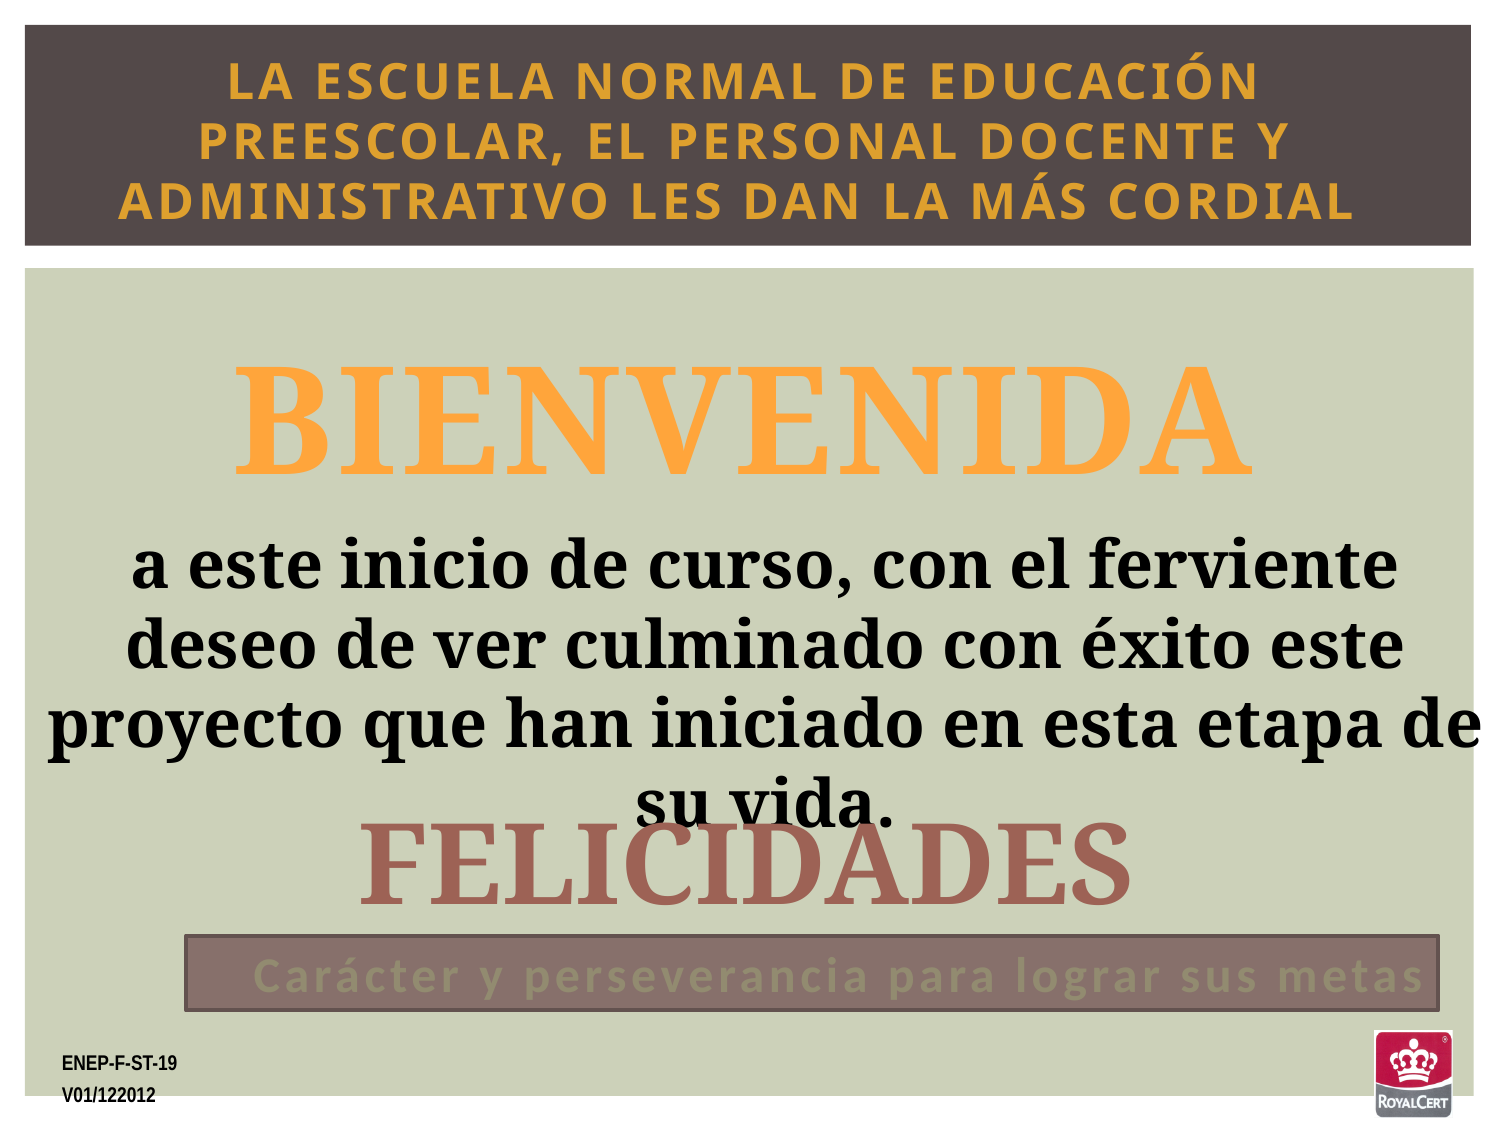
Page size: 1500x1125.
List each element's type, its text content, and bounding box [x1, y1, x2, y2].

text_box La Escuela Normal de Educación Preescolar, el personal docente y administrativo les dan la más cordial [30, 42, 1461, 238]
text_box BIENVENIDA [91, 317, 1439, 512]
text_box a este inicio de curso, con el ferviente deseo de ver culminado con éxito este proyecto que han iniciado en esta etapa de su vida. [30, 514, 1500, 849]
text_box Carácter y perseverancia para lograr sus metas [184, 934, 1440, 1006]
text_box Felicidades [268, 784, 1256, 934]
text_box ENEP-F-ST-19 V01/122012 [47, 1006, 1453, 1116]
picture [1374, 1030, 1454, 1118]
